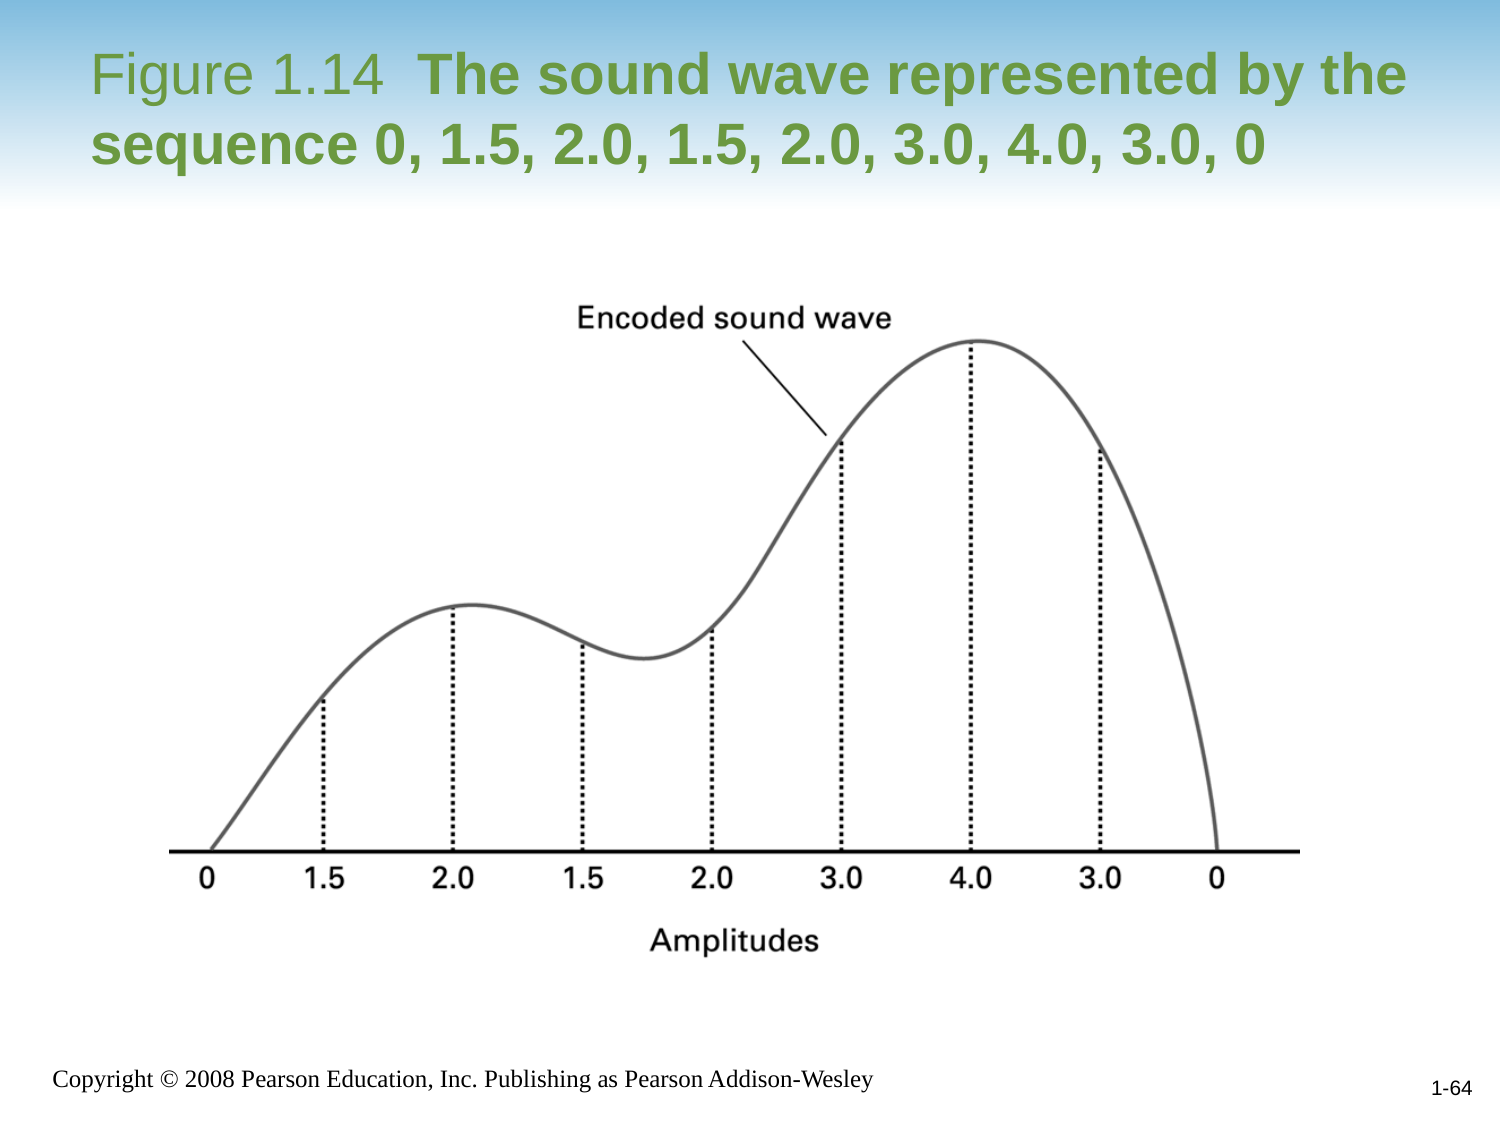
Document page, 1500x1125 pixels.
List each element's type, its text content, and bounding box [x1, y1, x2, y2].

slide_number 1-64 [1175, 1049, 1488, 1125]
title Figure 1.14 The sound wave represented by the sequence 0, 1.5, 2.0, 1.5, 2.0, 3.0, 4.0, 3.0, 0 [75, 12, 1438, 200]
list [169, 299, 1301, 963]
